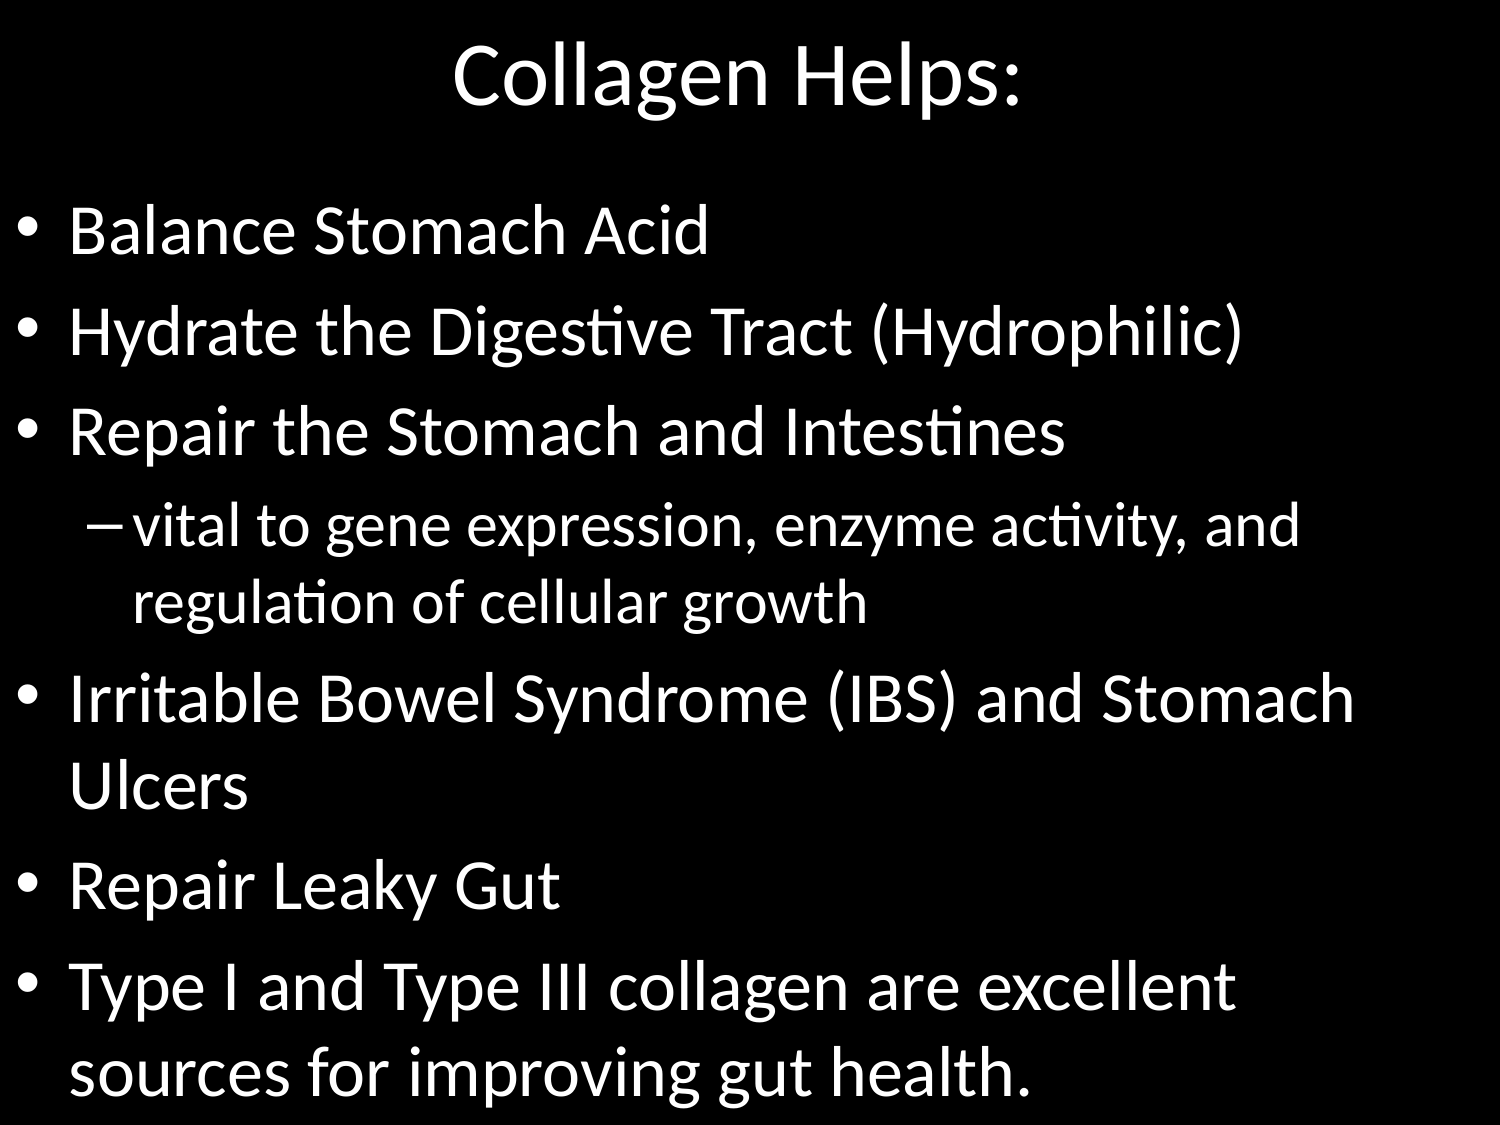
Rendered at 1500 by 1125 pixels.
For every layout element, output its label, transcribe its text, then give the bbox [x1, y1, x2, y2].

title Collagen Helps: [74, 0, 1425, 138]
list Balance Stomach Acid Hydrate the Digestive Tract (Hydrophilic) Repair the Stomach and Intestines vital to gene expression, enzyme activity, and regulation of cellular growth Irritable Bowel Syndrome (IBS) and Stomach Ulcers Repair Leaky Gut Type I and Type III collagen are excellent sources for improving gut health. [0, 174, 1488, 1125]
